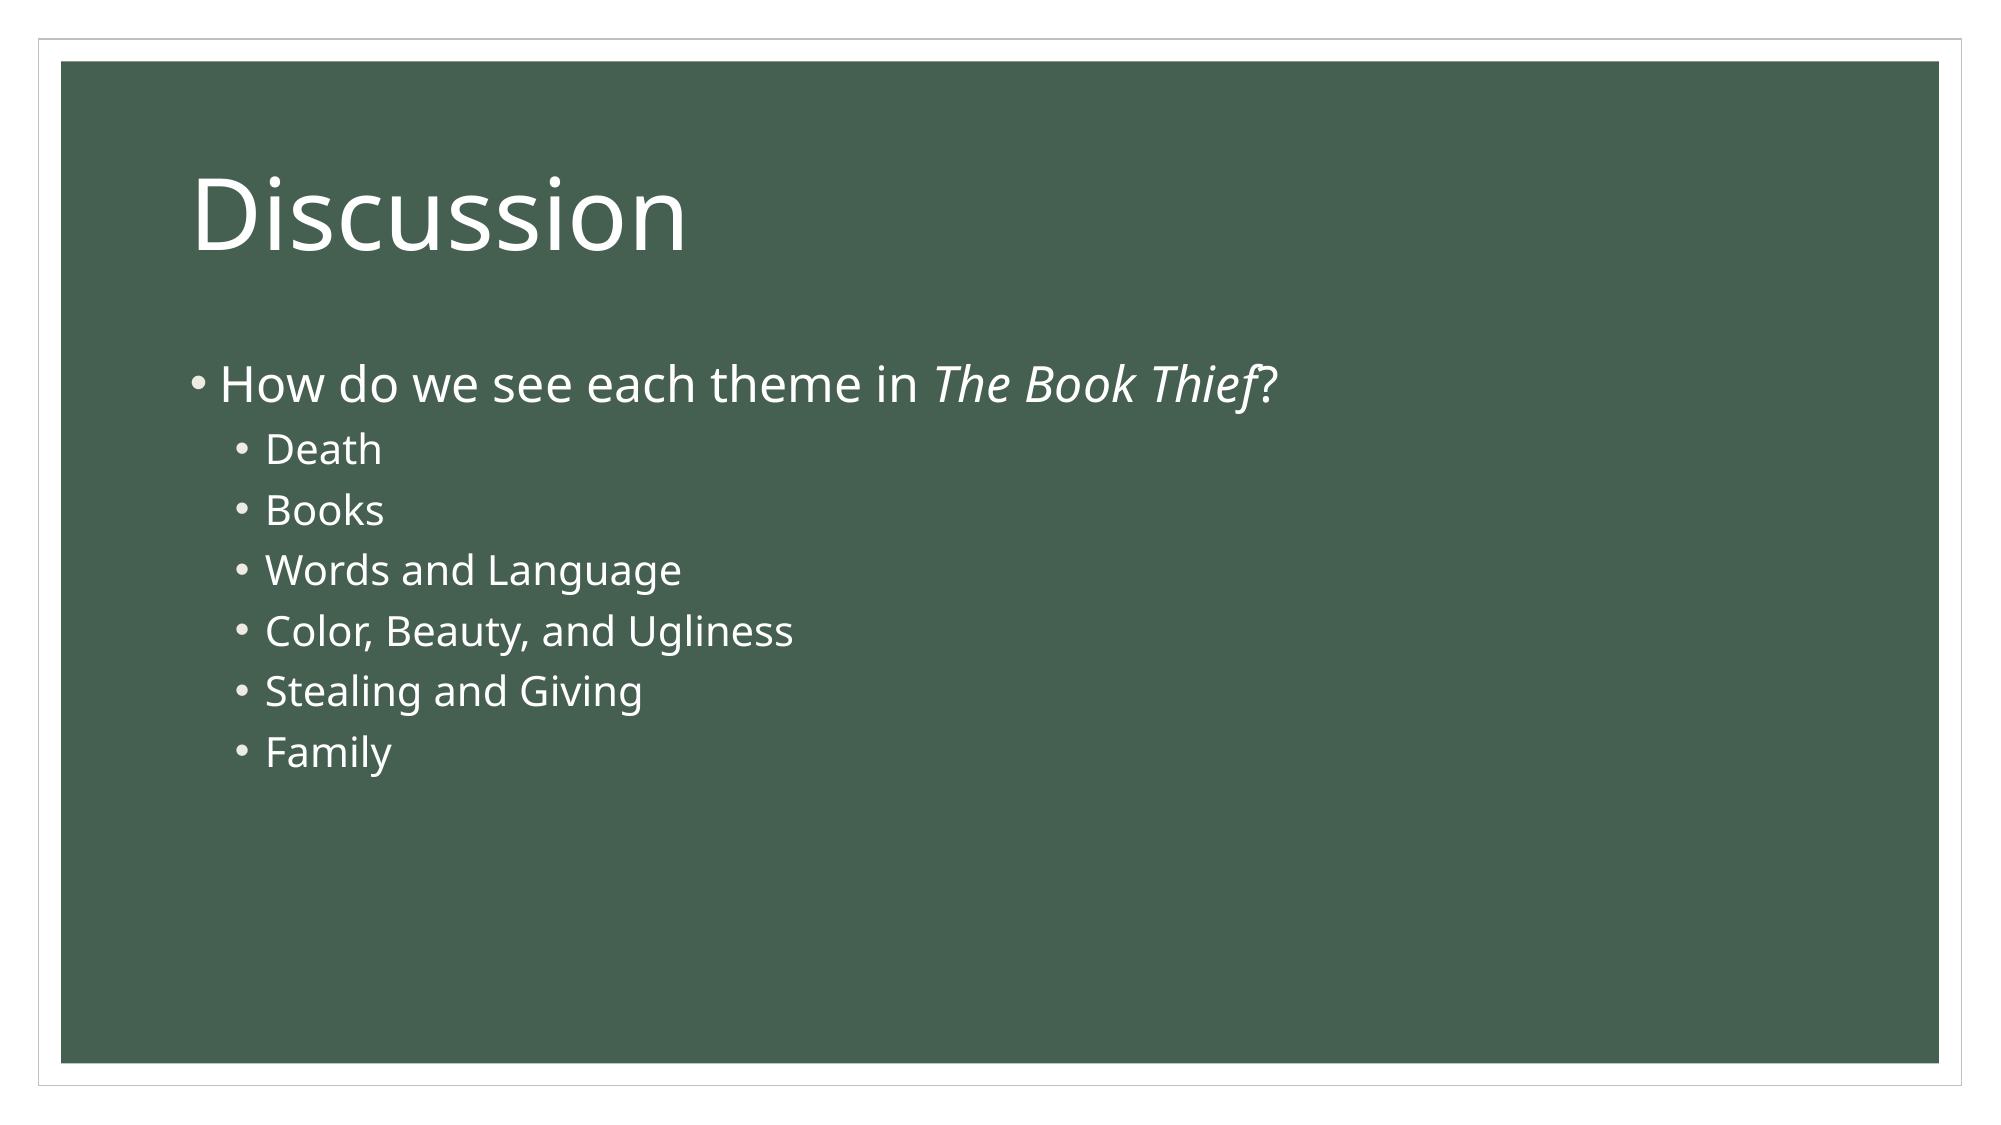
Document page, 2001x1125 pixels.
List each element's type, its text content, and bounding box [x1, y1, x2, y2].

list How do we see each theme in The Book Thief? Death Books Words and Language Color, Beauty, and Ugliness Stealing and Giving Family [174, 345, 1825, 990]
title Discussion [174, 105, 1825, 331]
